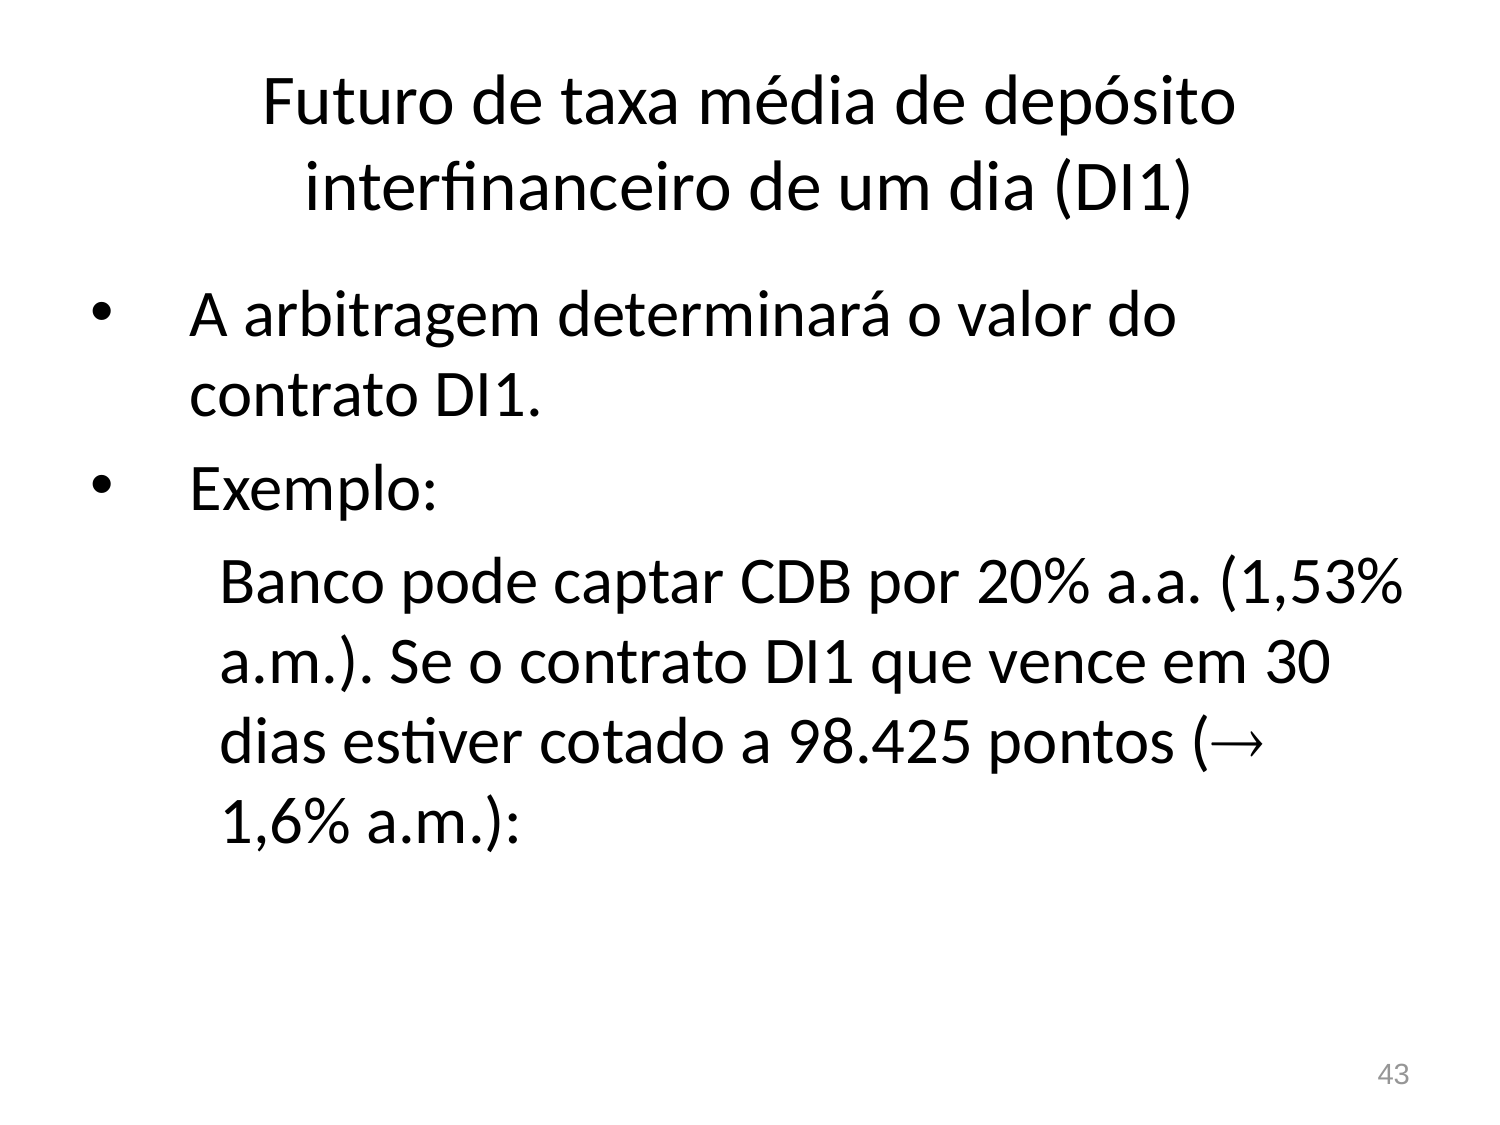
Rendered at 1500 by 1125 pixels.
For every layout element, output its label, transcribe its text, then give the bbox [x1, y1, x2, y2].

list A arbitragem determinará o valor do contrato DI1. Exemplo: Banco pode captar CDB por 20% a.a. (1,53% a.m.). Se o contrato DI1 que vence em 30 dias estiver cotado a 98.425 pontos ( 1,6% a.m.): [75, 262, 1425, 1005]
slide_number 43 [1074, 1042, 1425, 1103]
title Futuro de taxa média de depósito interfinanceiro de um dia (DI1) [75, 45, 1425, 233]
